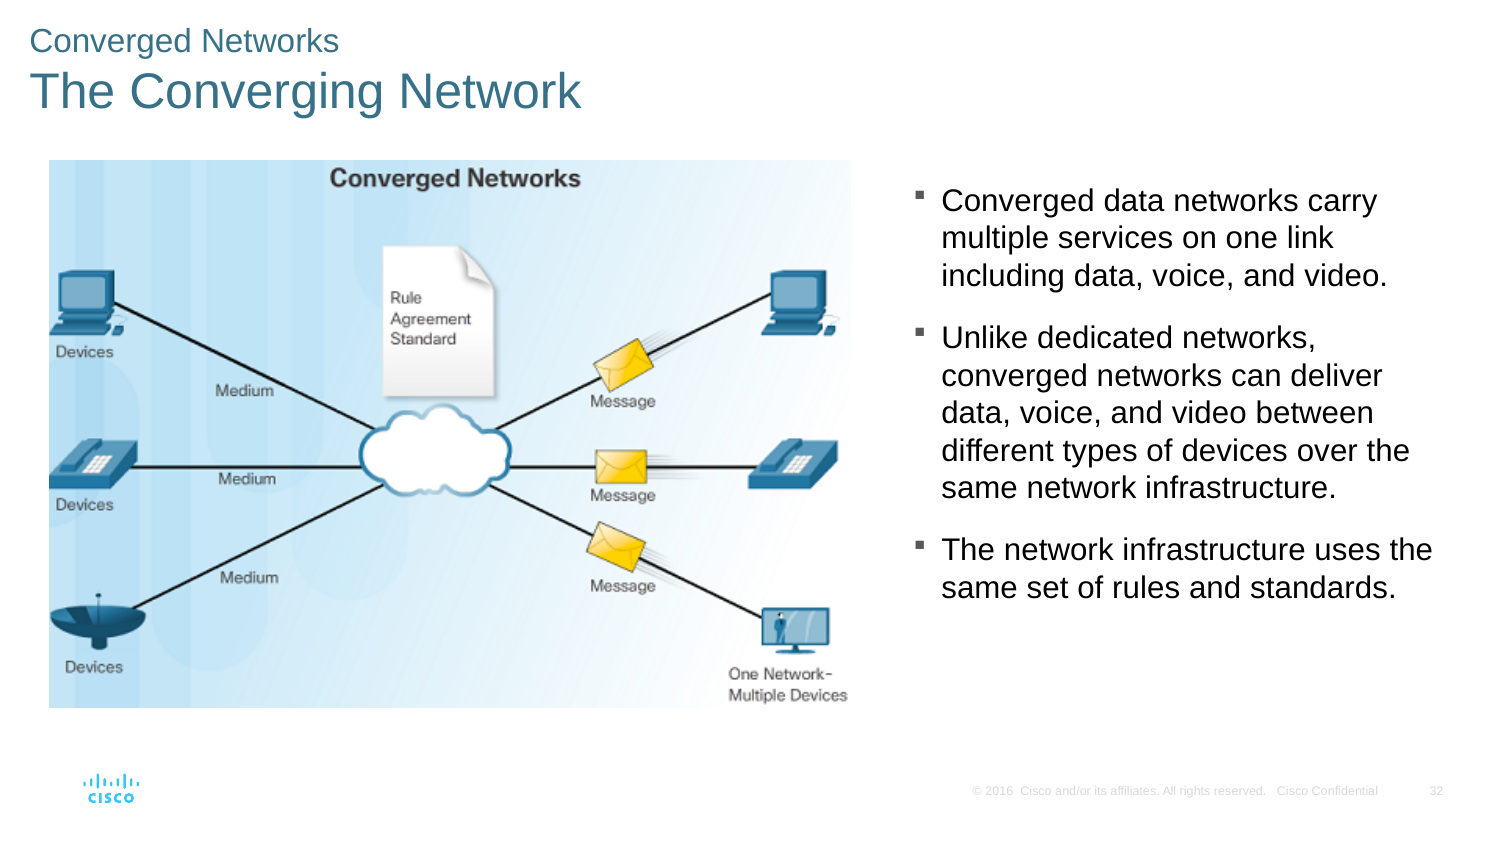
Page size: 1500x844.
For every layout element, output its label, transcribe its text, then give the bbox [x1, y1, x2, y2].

picture [48, 160, 851, 708]
title Converged Networks The Converging Network [14, 6, 1500, 131]
list Converged data networks carry multiple services on one link including data, voice, and video. Unlike dedicated networks, converged networks can deliver data, voice, and video between different types of devices over the same network infrastructure. The network infrastructure uses the same set of rules and standards. [898, 110, 1489, 737]
